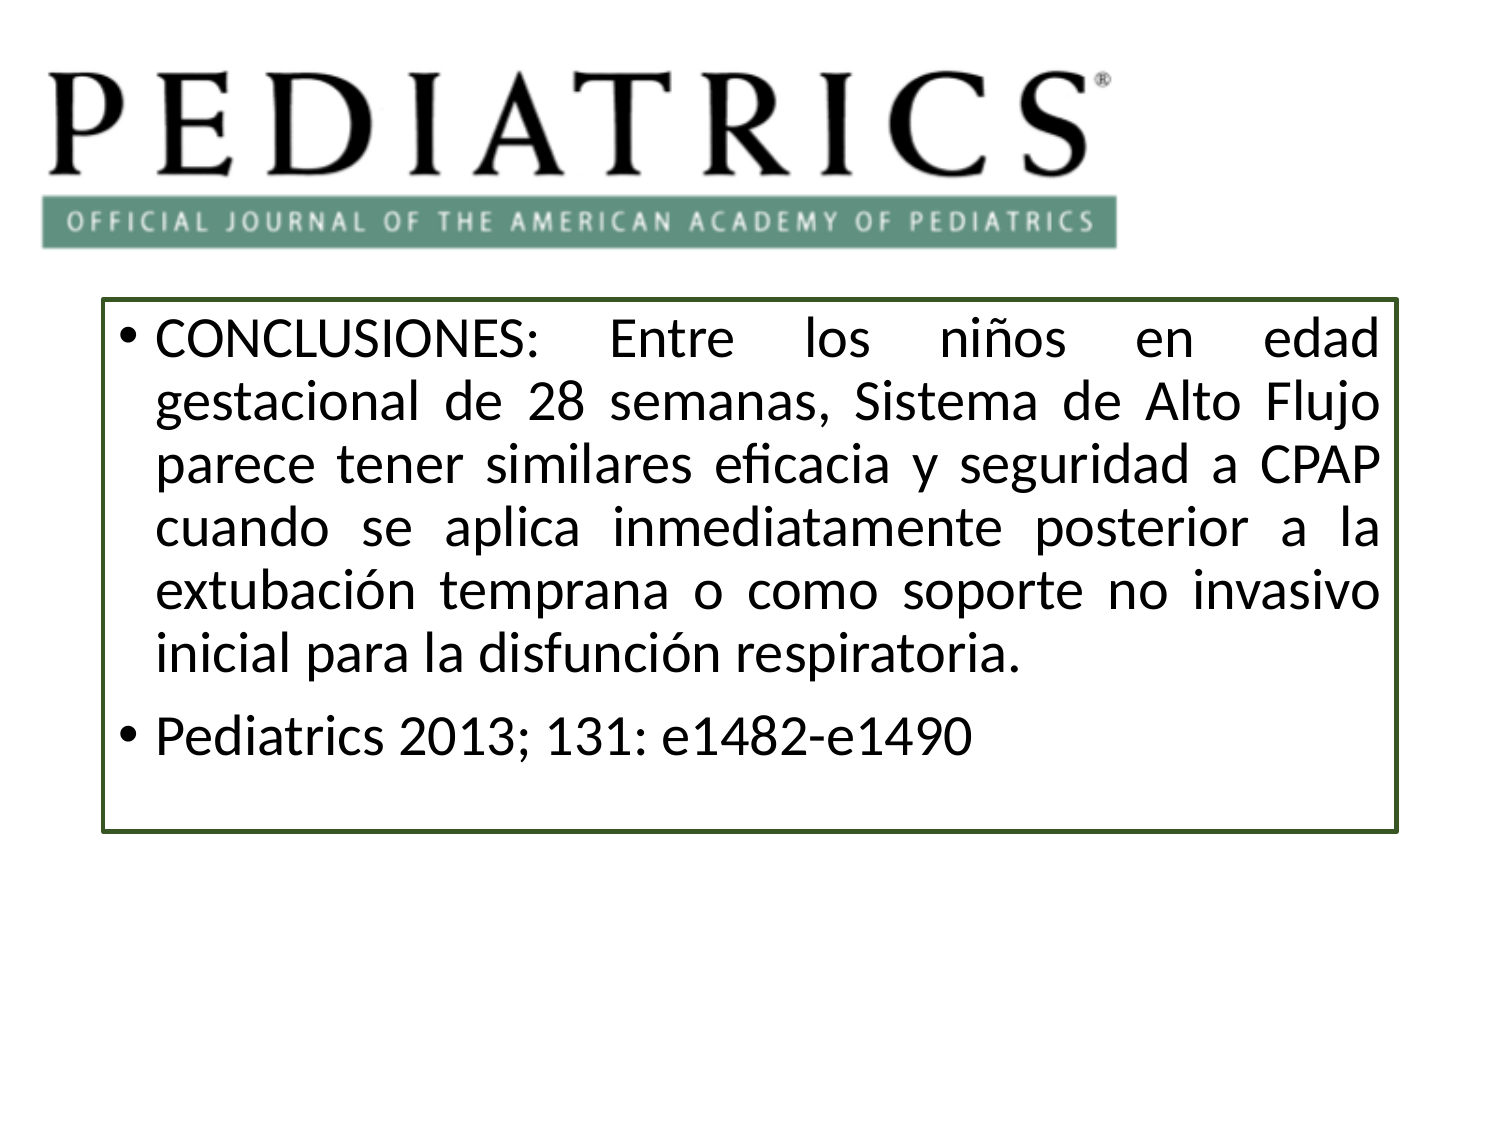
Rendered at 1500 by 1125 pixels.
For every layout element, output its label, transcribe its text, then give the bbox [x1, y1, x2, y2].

list CONCLUSIONES: Entre los niños en edad gestacional de 28 semanas, Sistema de Alto Flujo parece tener similares eficacia y seguridad a CPAP cuando se aplica inmediatamente posterior a la extubación temprana o como soporte no invasivo inicial para la disfunción respiratoria. Pediatrics 2013; 131: e1482-e1490 [103, 299, 1397, 832]
picture [0, 45, 1136, 275]
